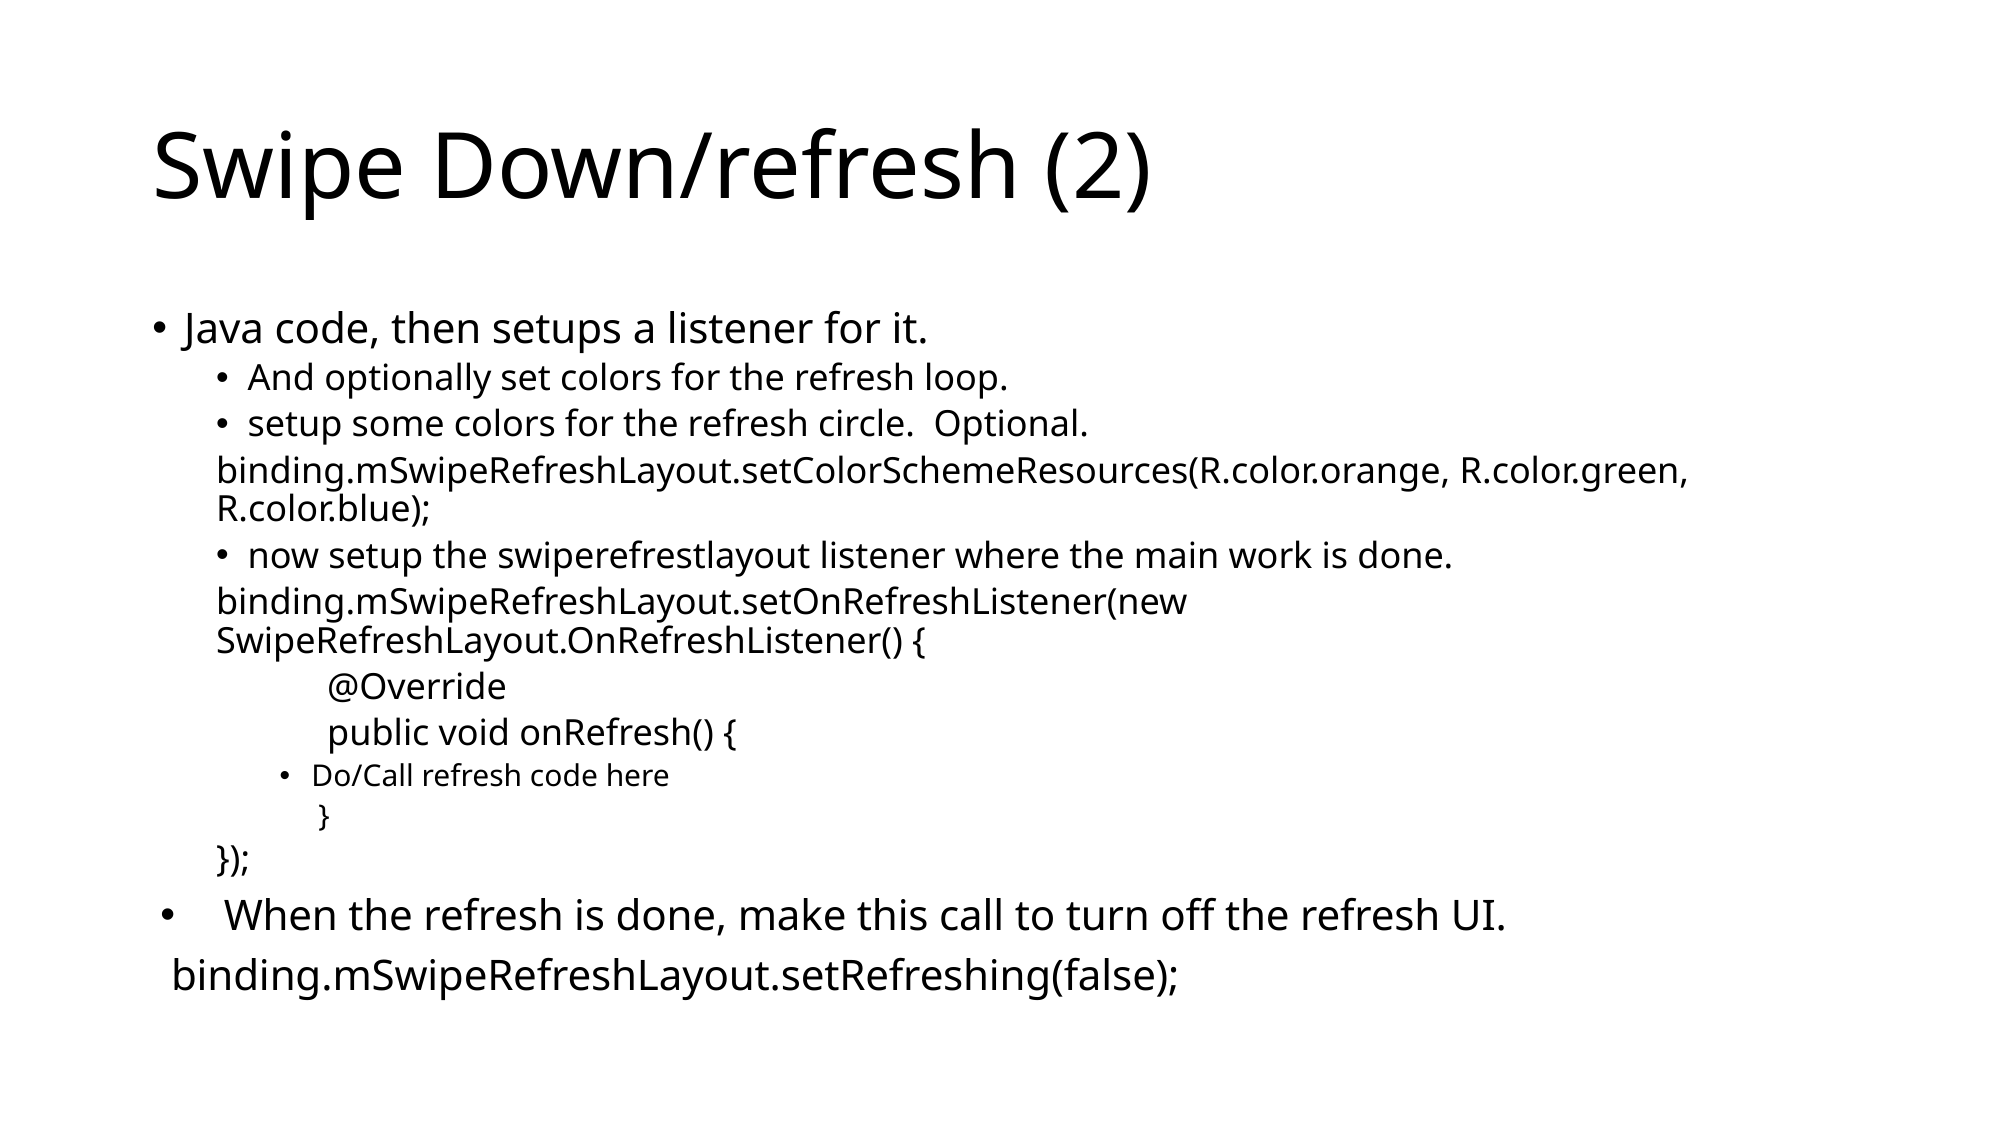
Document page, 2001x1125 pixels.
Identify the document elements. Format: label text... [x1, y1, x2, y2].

list Java code, then setups a listener for it. And optionally set colors for the refresh loop. setup some colors for the refresh circle. Optional. binding.mSwipeRefreshLayout.setColorSchemeResources(R.color.orange, R.color.green, R.color.blue); now setup the swiperefrestlayout listener where the main work is done. binding.mSwipeRefreshLayout.setOnRefreshListener(new SwipeRefreshLayout.OnRefreshListener() { @Override public void onRefresh() { Do/Call refresh code here } }); When the refresh is done, make this call to turn off the refresh UI. binding.mSwipeRefreshLayout.setRefreshing(false); [137, 299, 1863, 1014]
title Swipe Down/refresh (2) [137, 59, 1863, 278]
